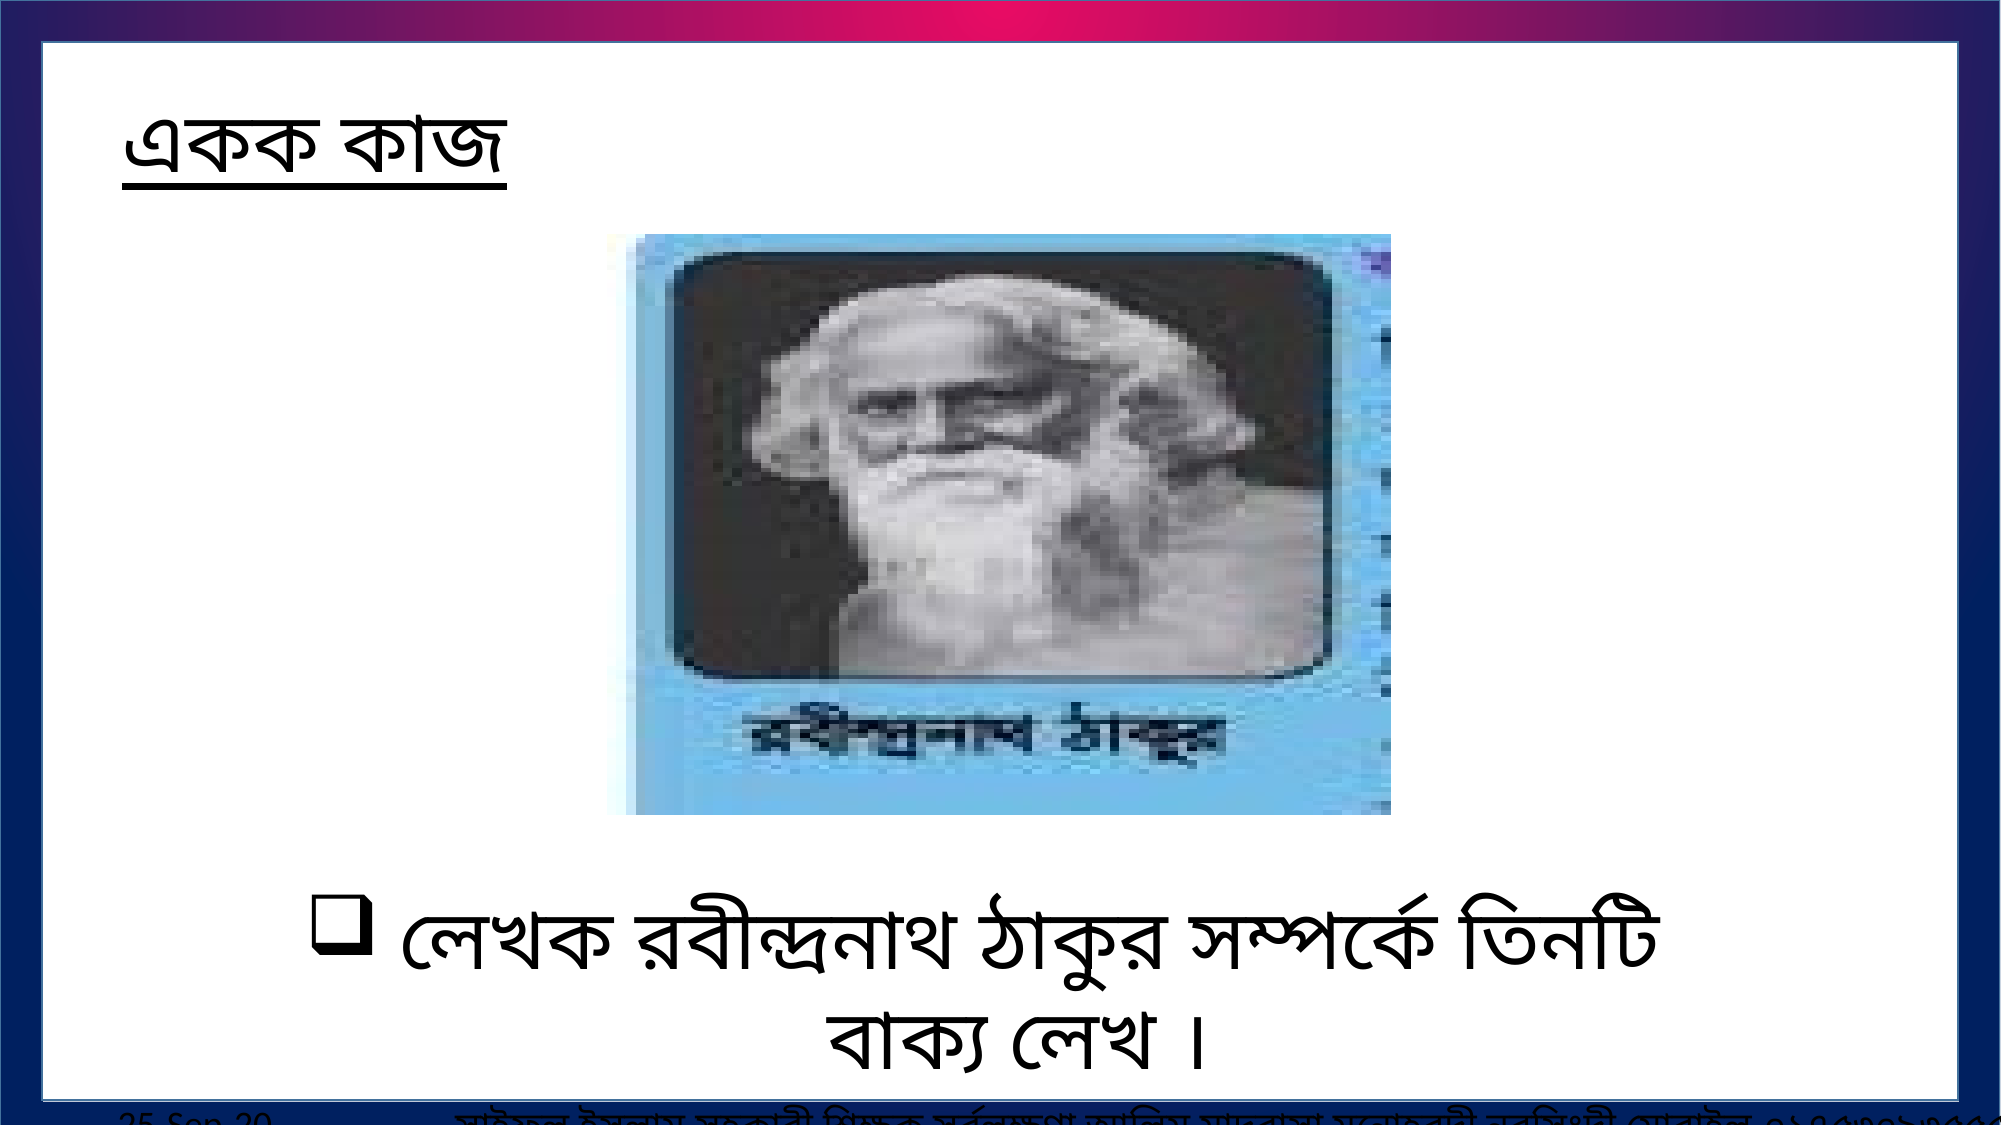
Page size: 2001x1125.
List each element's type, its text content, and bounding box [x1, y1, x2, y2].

text_box লেখক রবীন্দ্রনাথ ঠাকুর সম্পর্কে তিনটি বাক্য লেখ । [199, 878, 1766, 1094]
picture [607, 234, 1391, 815]
text_box একক কাজ [63, 81, 566, 197]
